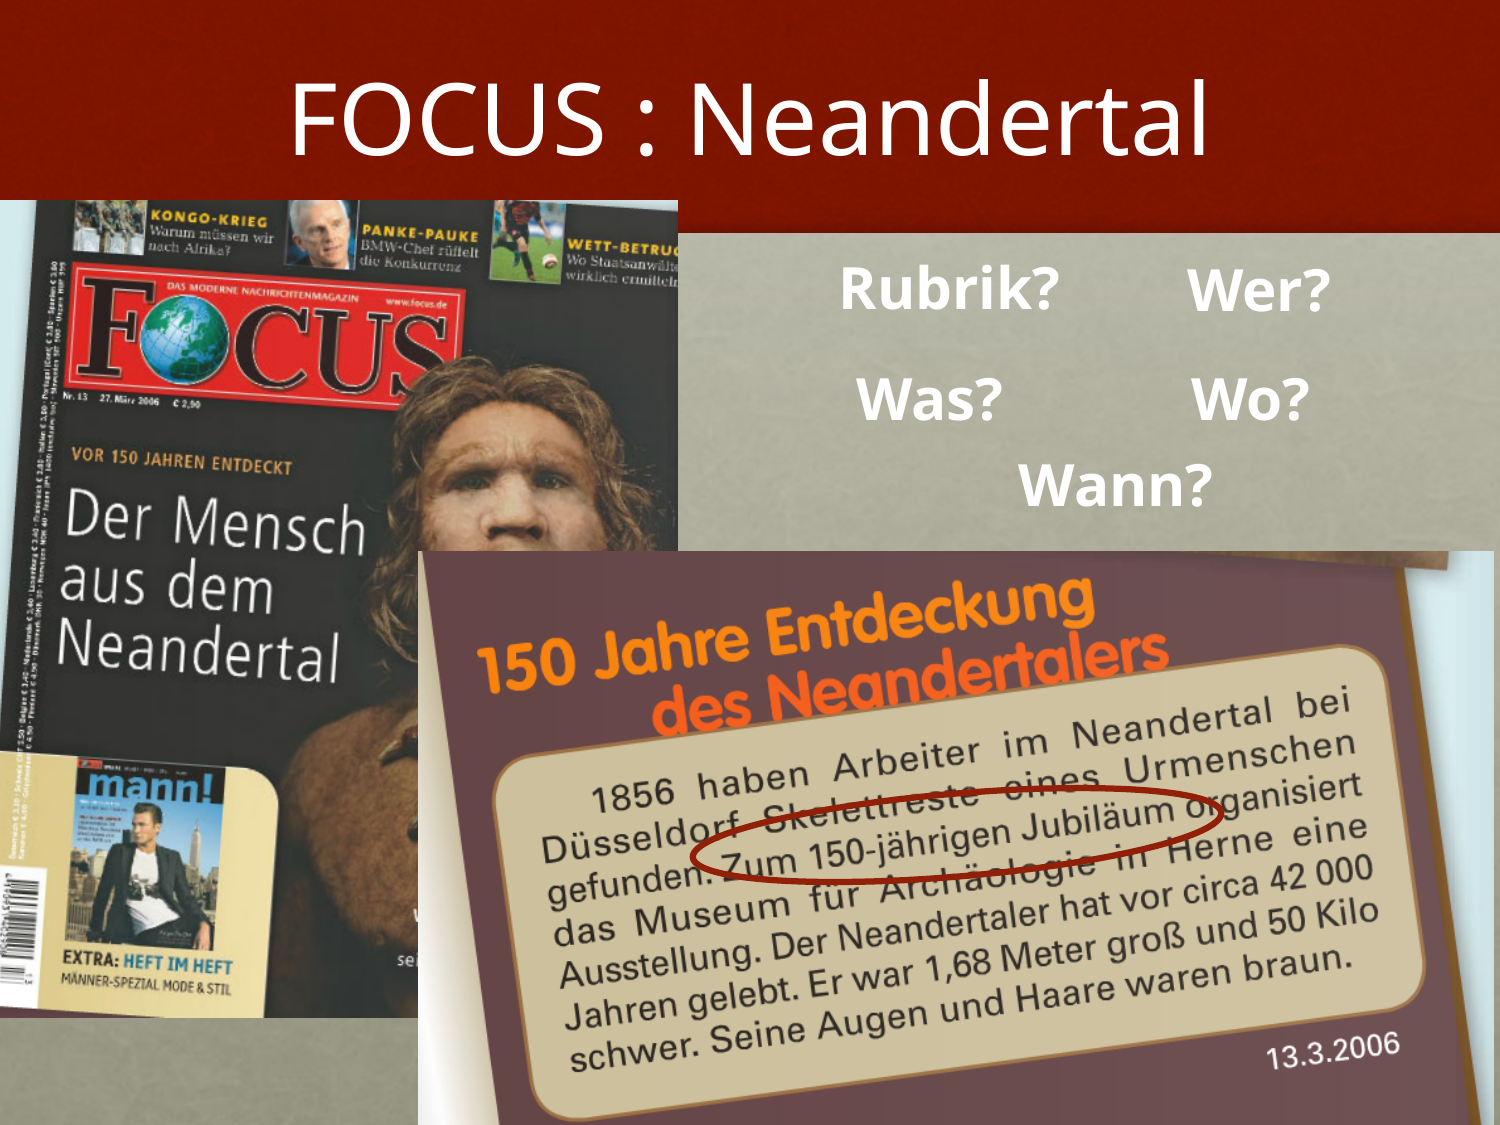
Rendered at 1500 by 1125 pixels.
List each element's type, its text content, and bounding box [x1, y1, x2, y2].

text_box Was? [841, 354, 1019, 439]
text_box Wann? [1004, 440, 1229, 526]
picture [0, 199, 1500, 1125]
text_box Wo? [1176, 354, 1325, 440]
text_box Wer? [1172, 245, 1346, 331]
title FOCUS : Neandertal [127, 10, 1372, 221]
text_box Rubrik? [823, 243, 1075, 329]
